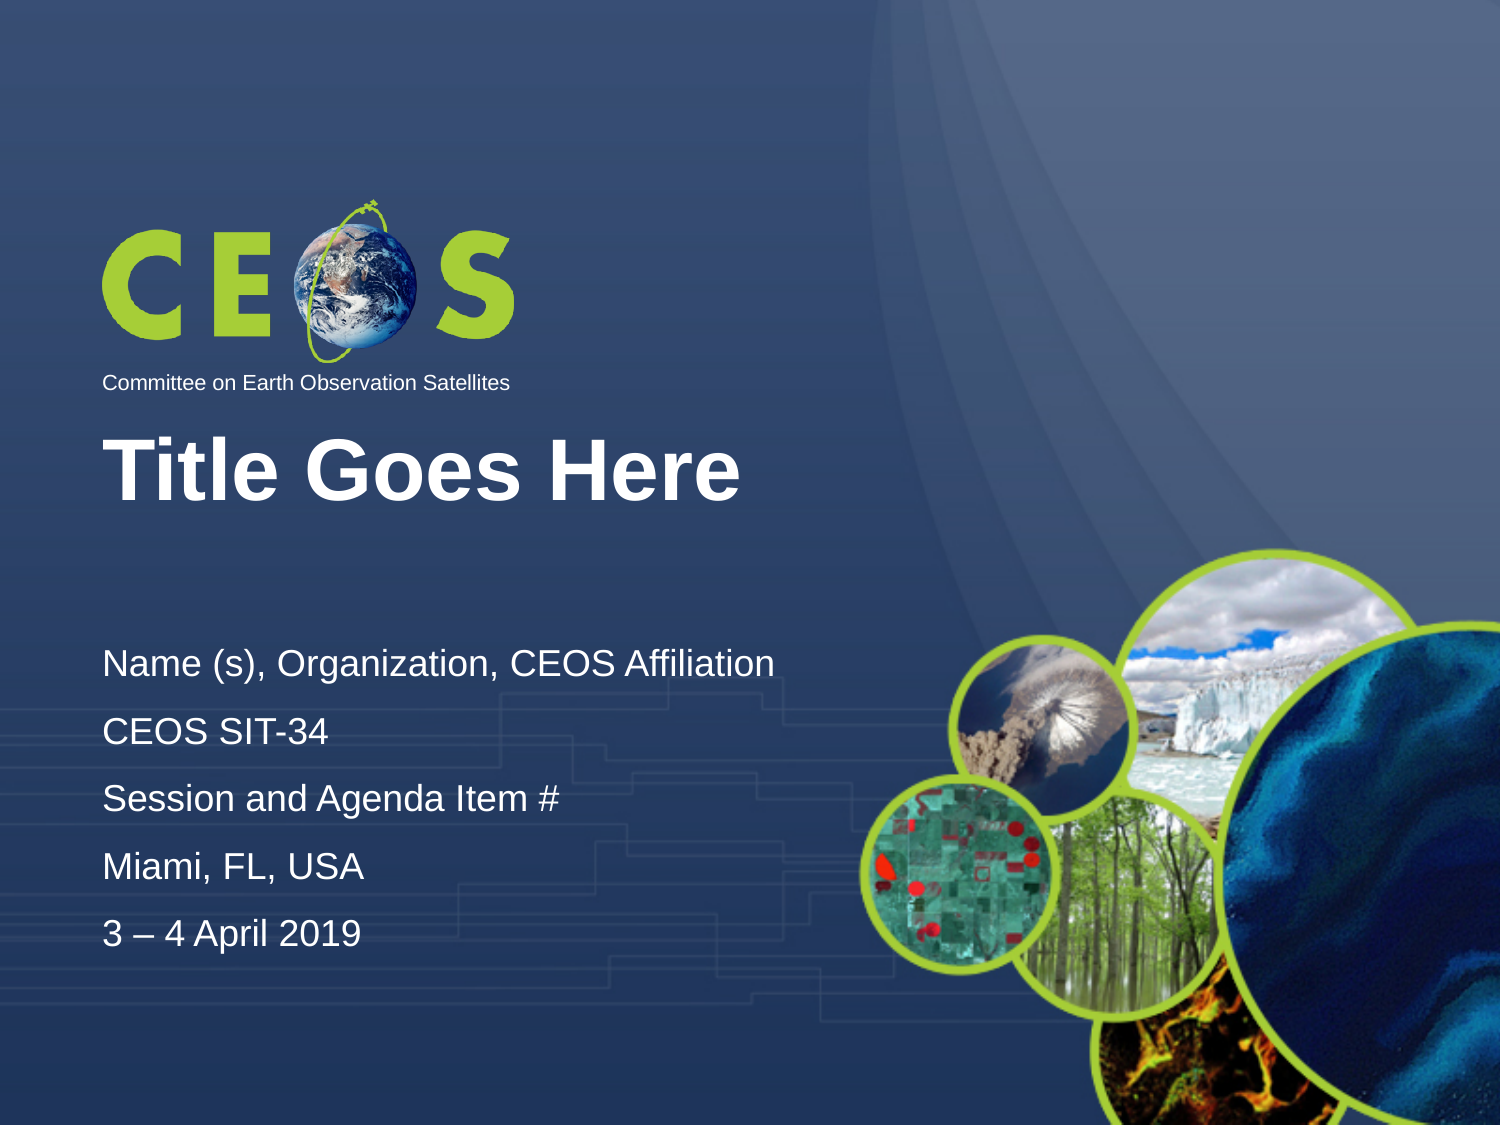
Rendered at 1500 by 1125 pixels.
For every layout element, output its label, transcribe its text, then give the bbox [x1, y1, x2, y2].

picture [0, 0, 1500, 1125]
text_box Name (s), Organization, CEOS Affiliation CEOS SIT-34 Session and Agenda Item # Miami, FL, USA 3 – 4 April 2019 [102, 616, 892, 1034]
picture [1435, 1058, 1443, 1065]
title Title Goes Here [102, 412, 1045, 576]
text_box Committee on Earth Observation Satellites [102, 368, 563, 403]
